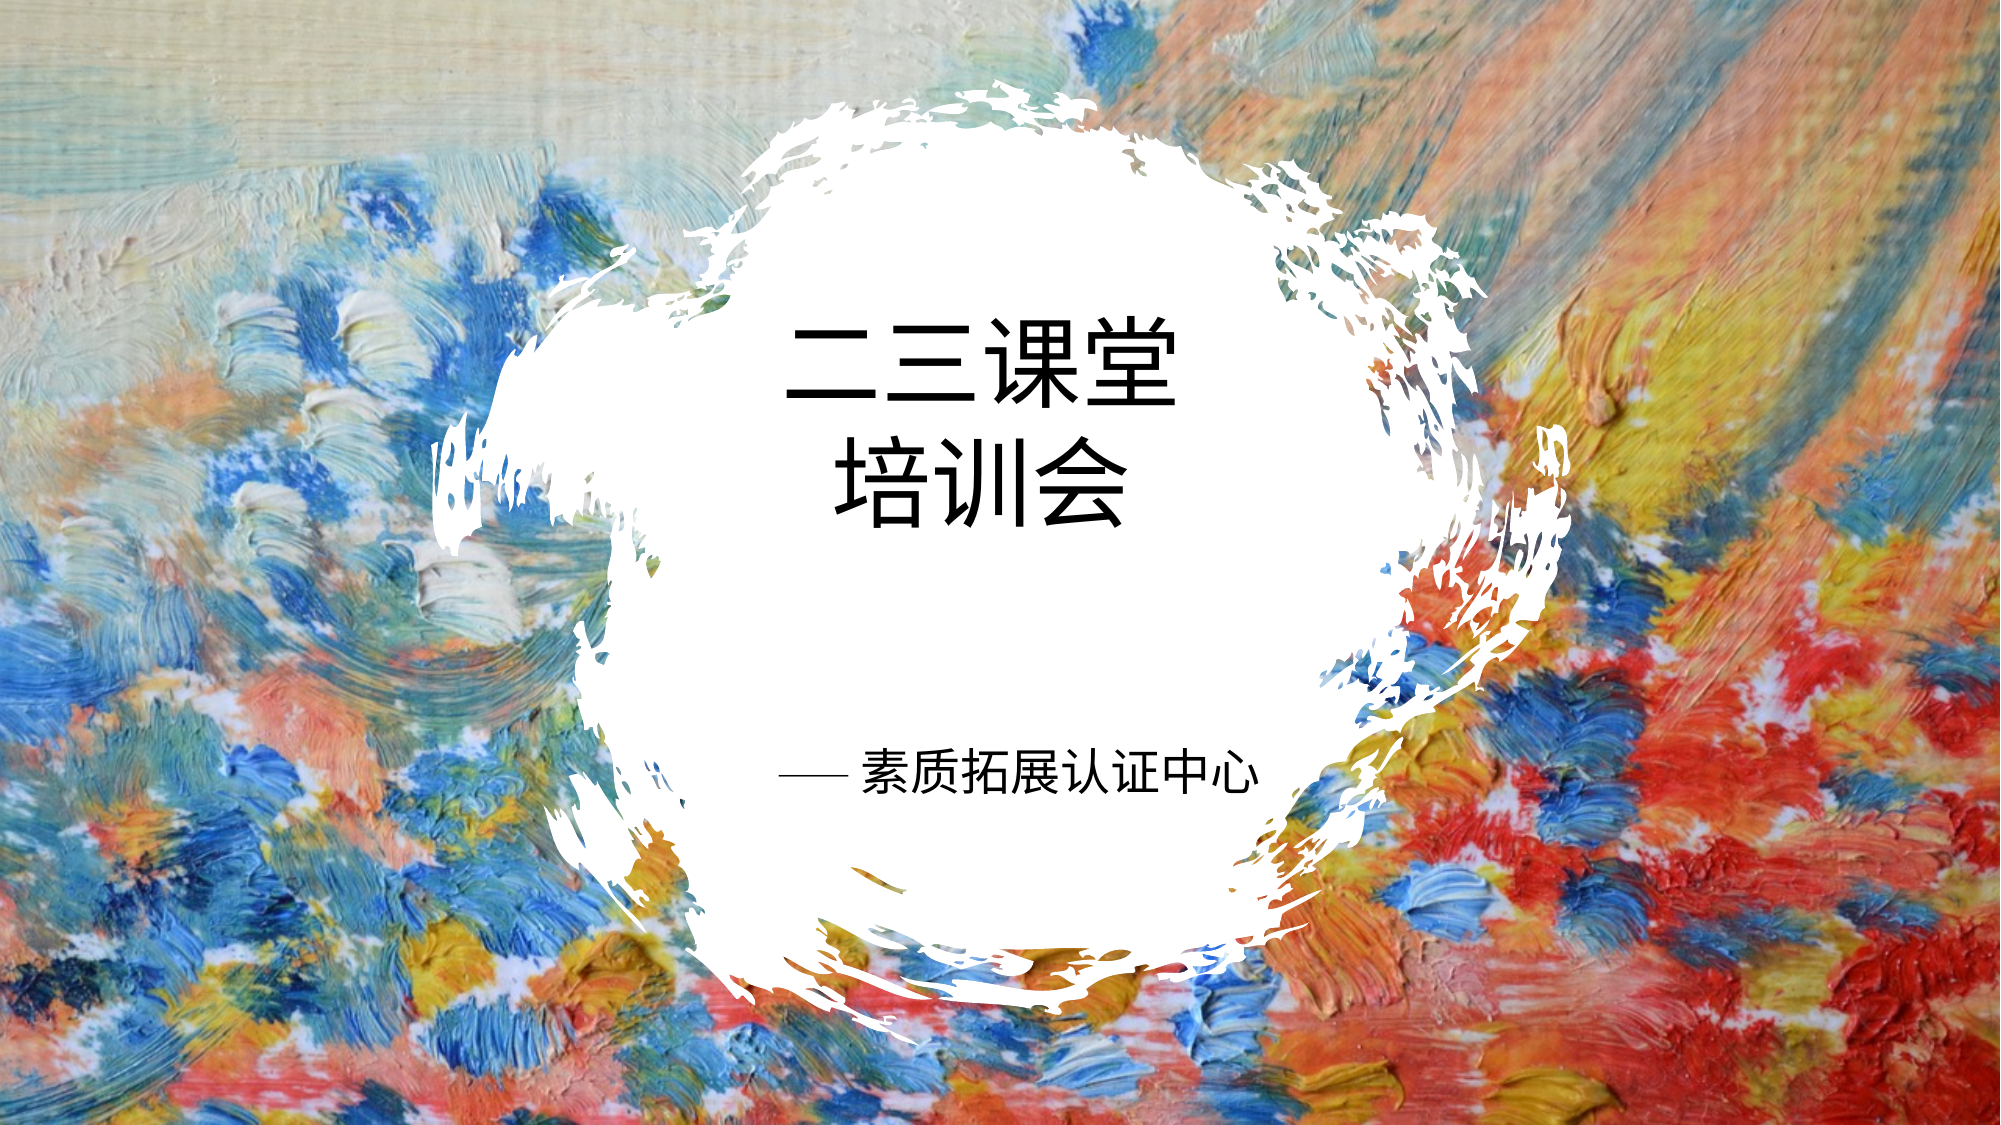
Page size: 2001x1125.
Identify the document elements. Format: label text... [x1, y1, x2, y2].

text_box [543, 79, 1572, 1046]
text_box ——素质拓展认证中心 [744, 733, 1297, 808]
text_box 二三课堂 培训会 [596, 293, 1366, 549]
picture [0, 0, 2000, 1125]
text_box [430, 243, 637, 556]
